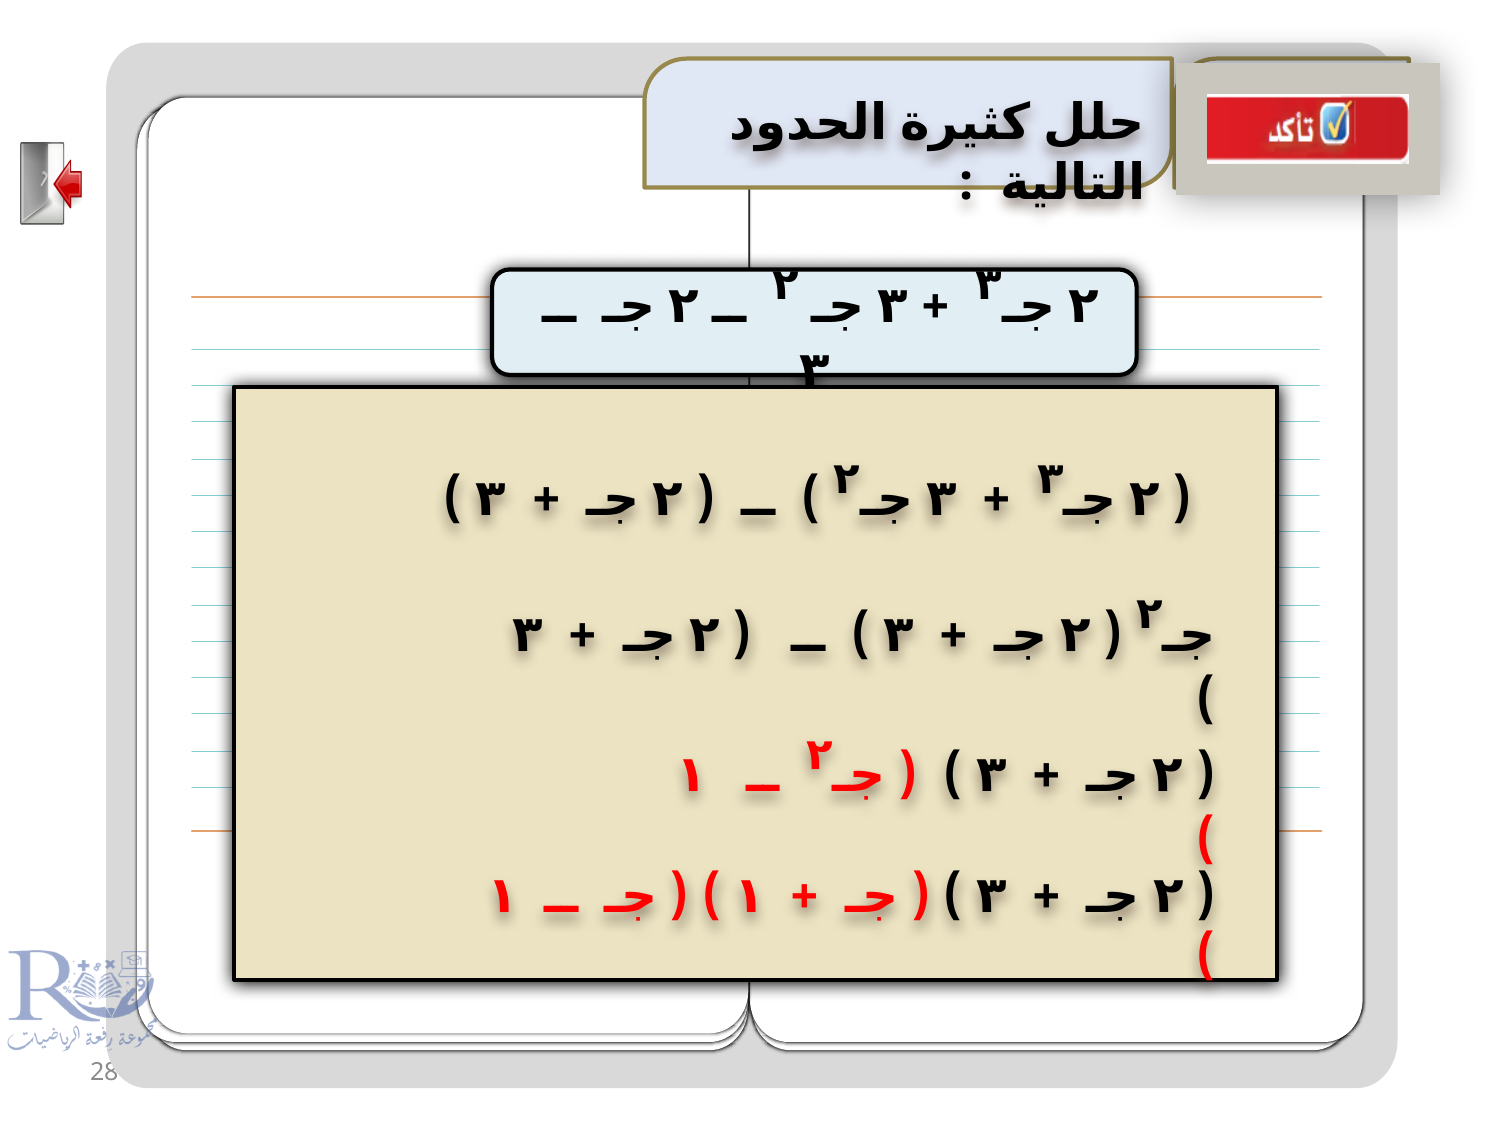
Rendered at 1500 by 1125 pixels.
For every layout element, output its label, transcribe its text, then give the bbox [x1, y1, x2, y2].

picture [0, 90, 1368, 1061]
picture [17, 134, 85, 231]
text_box [106, 42, 1178, 892]
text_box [644, 58, 1410, 188]
text_box [425, 222, 1398, 1089]
slide_number 424 [75, 1075, 425, 1103]
